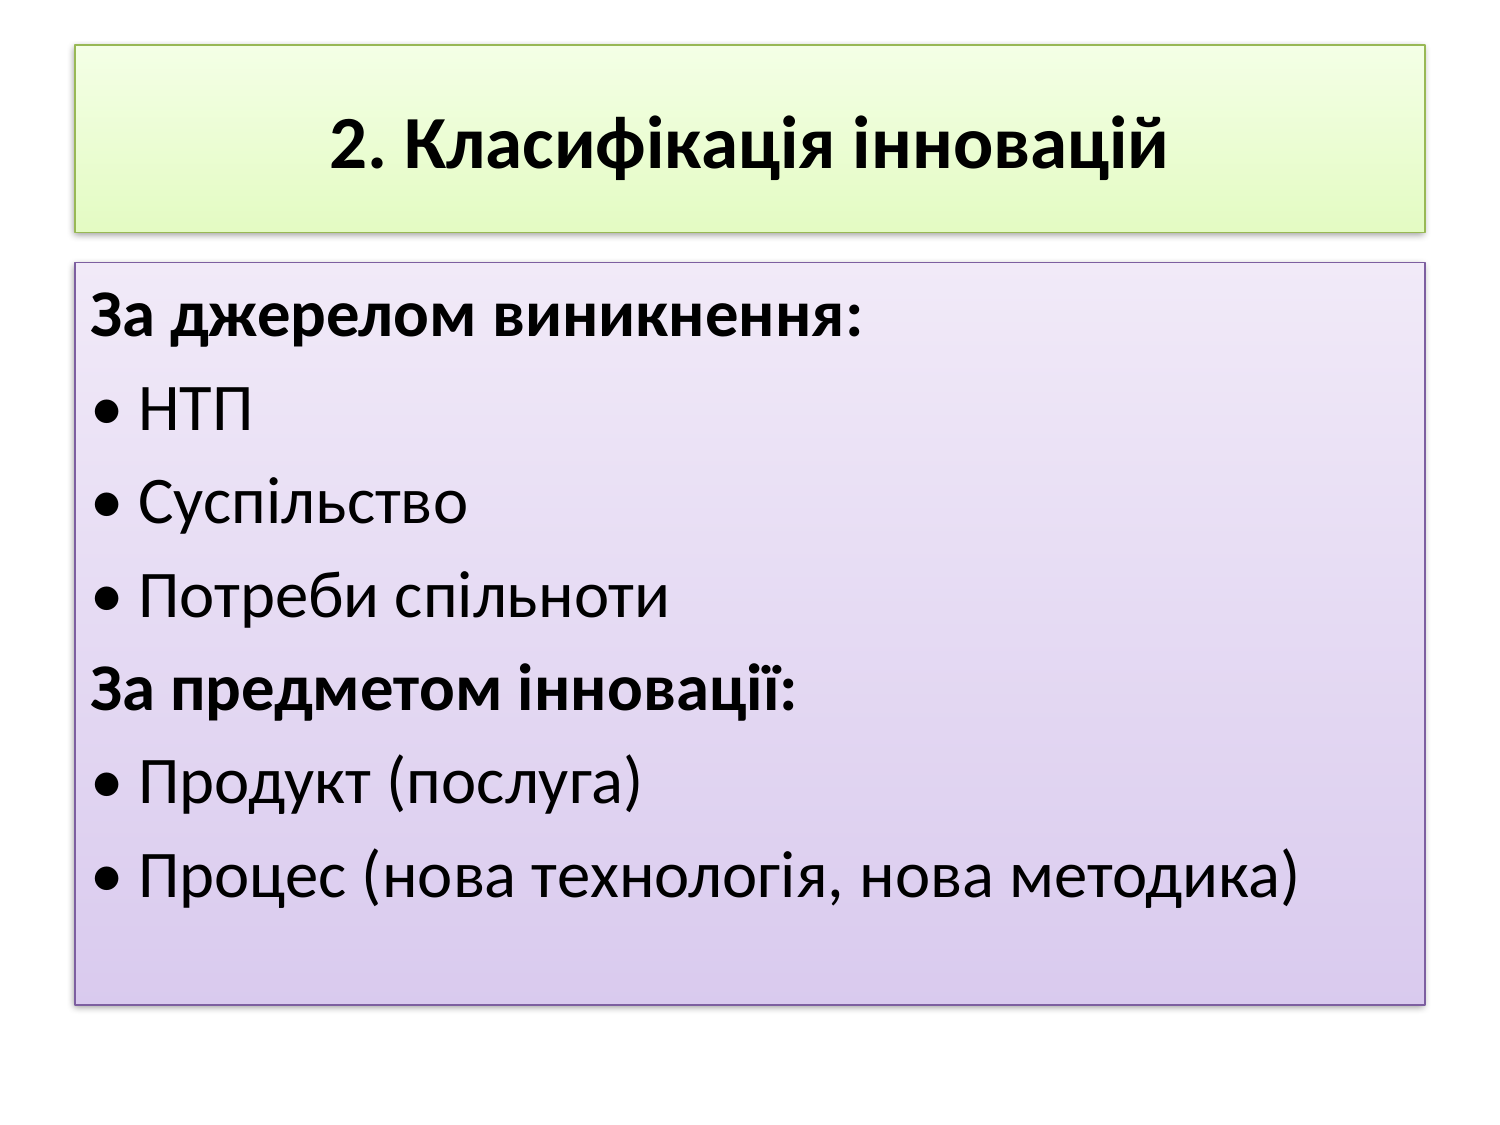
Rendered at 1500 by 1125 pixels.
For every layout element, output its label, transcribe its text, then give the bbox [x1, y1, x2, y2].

list За джерелом виникнення: • НТП • Суспільство • Потреби спільноти За предметом інновації: • Продукт (послуга) • Процес (нова технологія, нова методика) [74, 262, 1426, 1006]
title 2. Класифікація інновацій [74, 44, 1426, 233]
